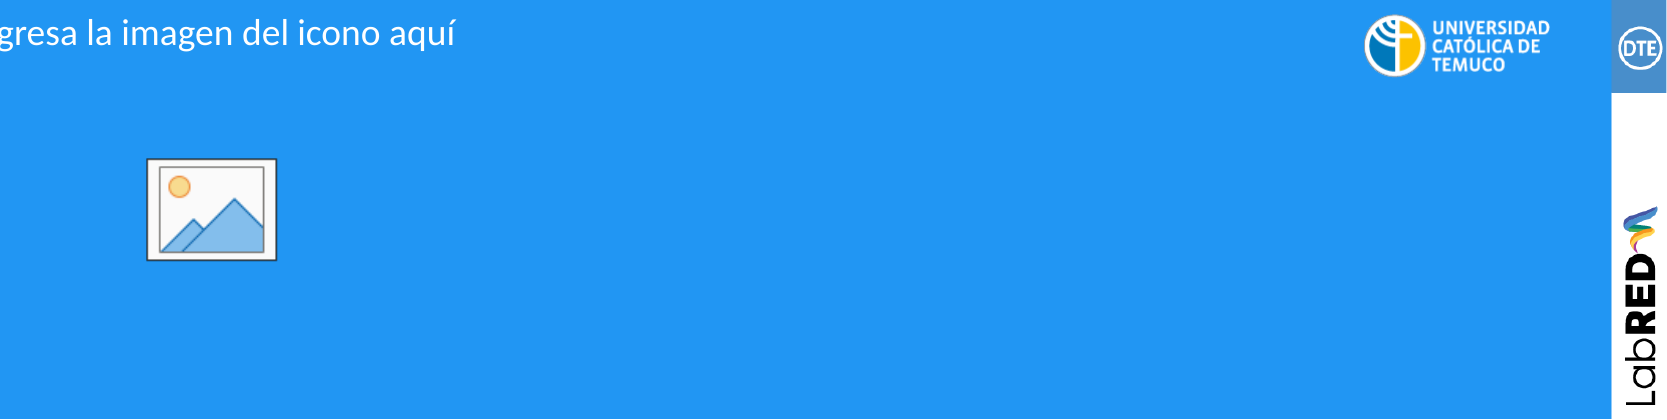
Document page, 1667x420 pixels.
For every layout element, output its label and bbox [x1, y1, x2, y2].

picture [1353, 0, 1568, 101]
picture [1611, 0, 1667, 420]
picture [0, 0, 424, 420]
